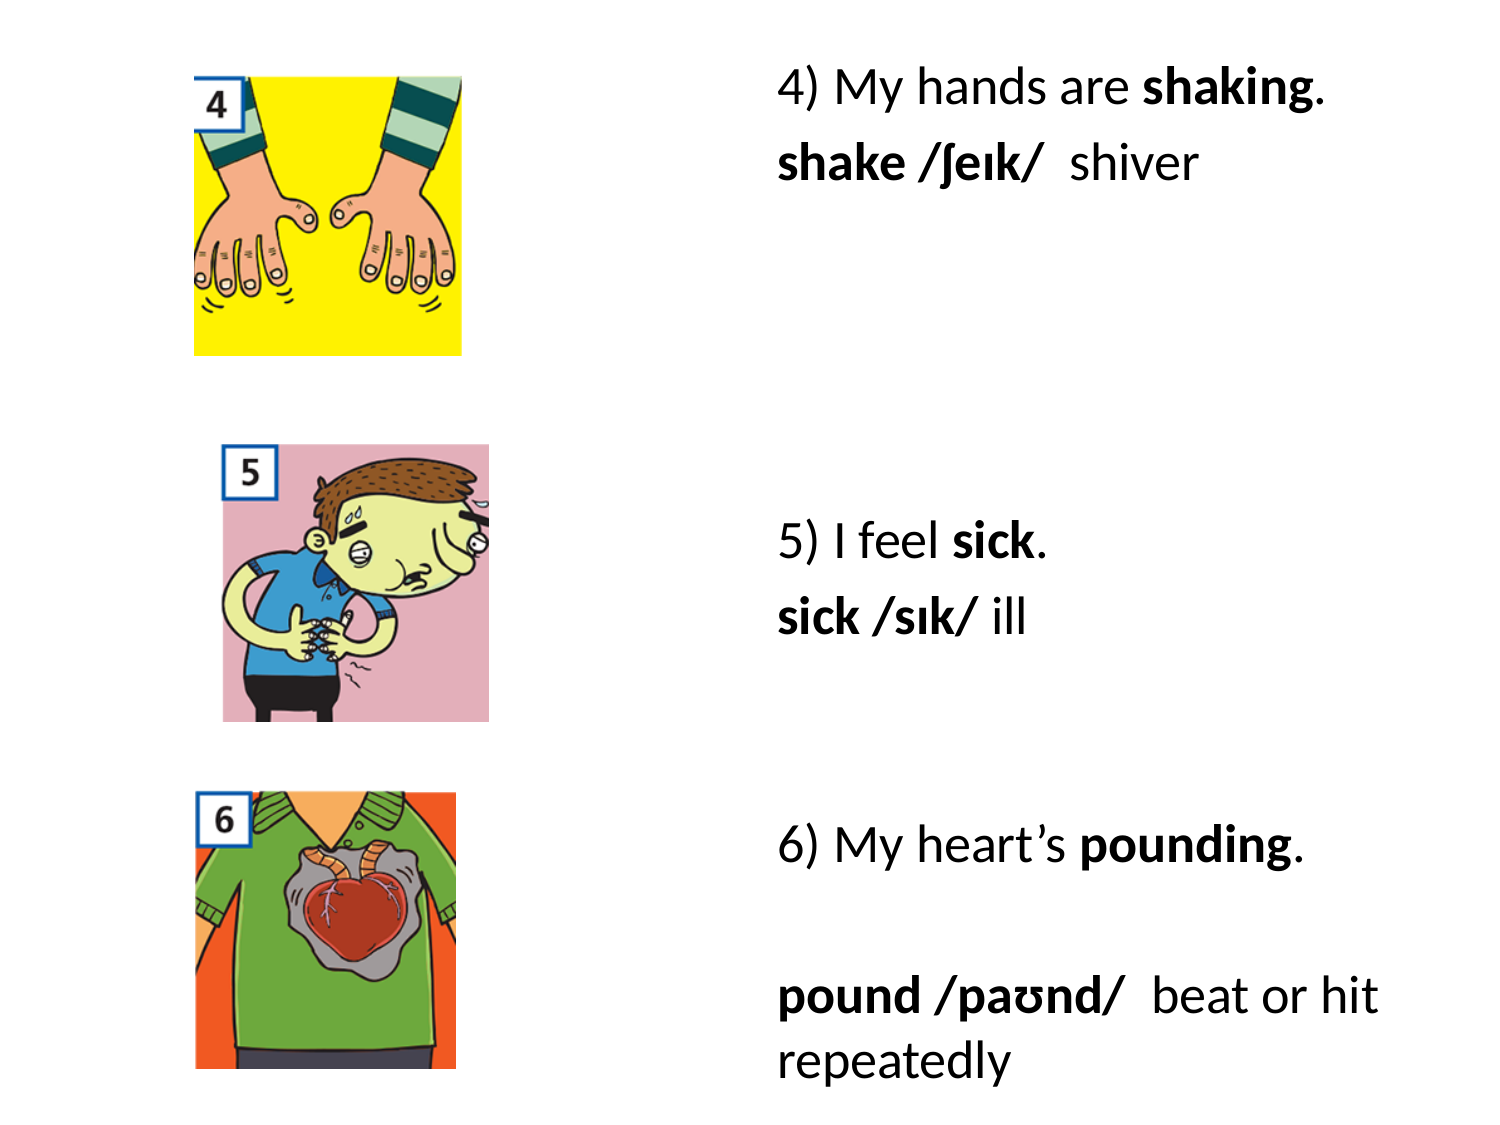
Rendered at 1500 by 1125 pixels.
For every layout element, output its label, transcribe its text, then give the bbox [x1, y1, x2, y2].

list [194, 66, 467, 356]
picture [218, 444, 489, 723]
list 4) My hands are shaking. shake /ʃeɪk/ shiver 5) I feel sick. sick /sɪk/ ill 6) My heart’s pounding. pound /paʊnd/ beat or hit repeatedly [762, 42, 1425, 1106]
picture [194, 786, 457, 1069]
